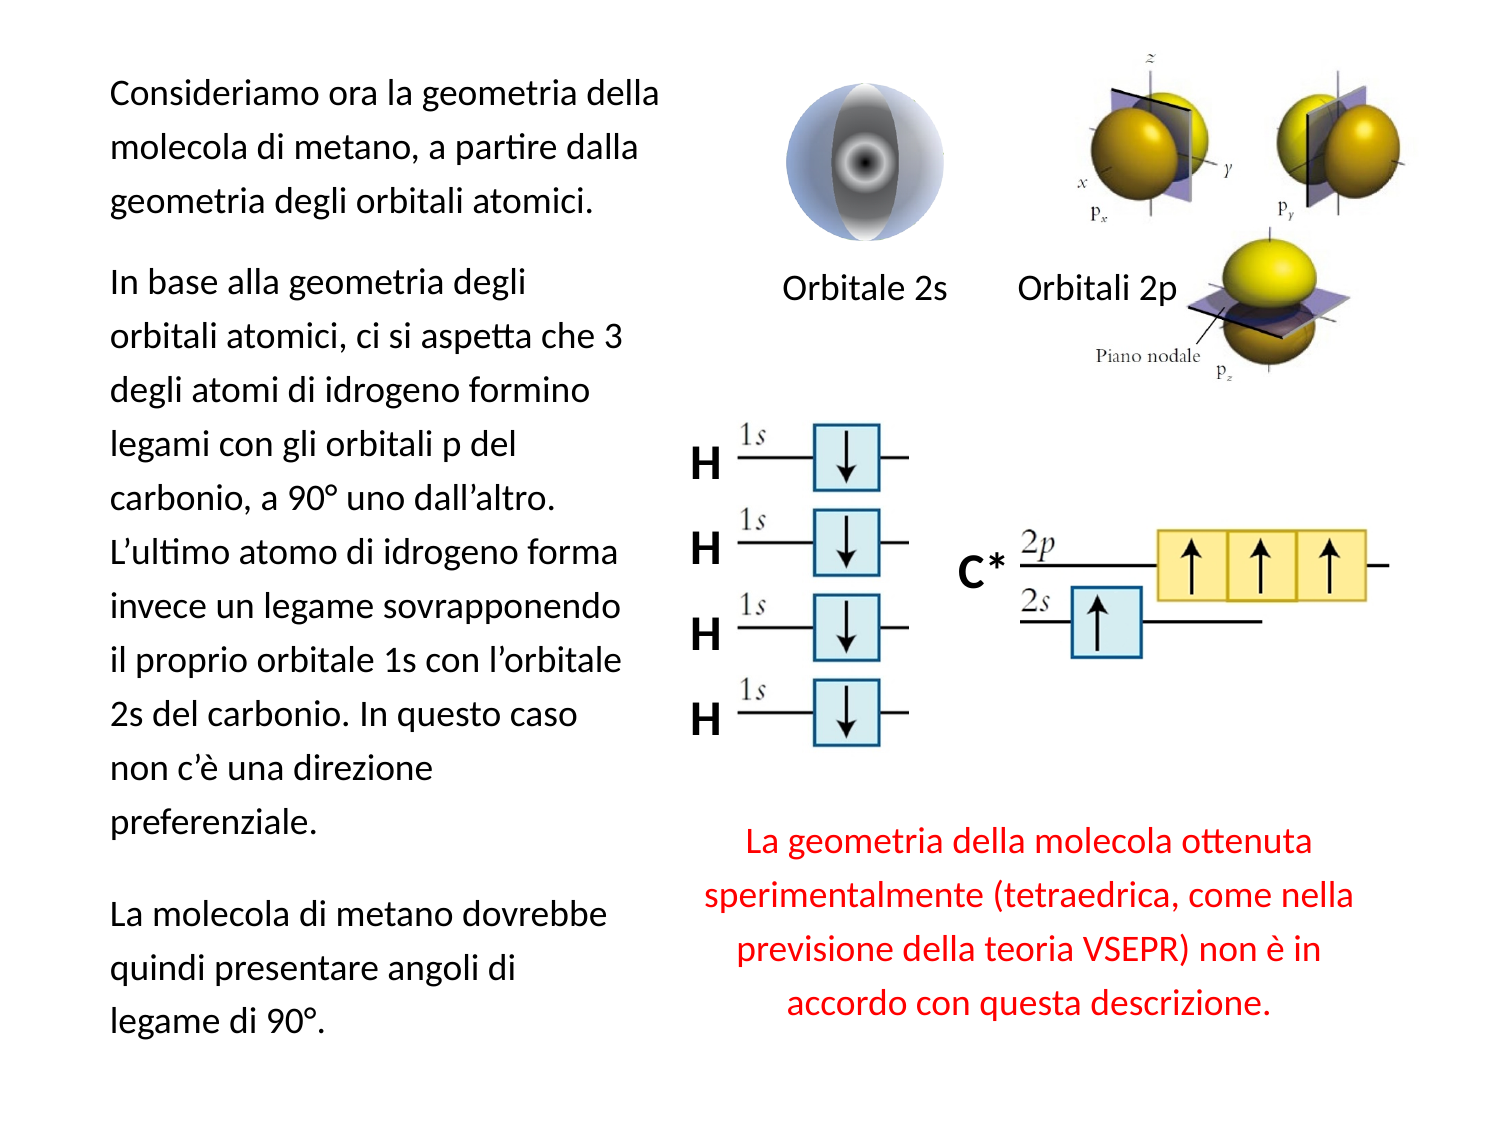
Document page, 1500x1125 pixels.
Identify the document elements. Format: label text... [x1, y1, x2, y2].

picture [786, 83, 944, 241]
text_box In base alla geometria degli orbitali atomici, ci si aspetta che 3 degli atomi di idrogeno formino legami con gli orbitali p del carbonio, a 90° uno dall’altro. L’ultimo atomo di idrogeno forma invece un legame sovrapponendo il proprio orbitale 1s con l’orbitale 2s del carbonio. In questo caso non c’è una direzione preferenziale. La molecola di metano dovrebbe quindi presentare angoli di legame di 90°. [94, 240, 645, 401]
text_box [675, 505, 909, 587]
text_box Consideriamo ora la geometria della molecola di metano, a partire dalla geometria degli orbitali atomici. [94, 51, 754, 212]
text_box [675, 420, 909, 502]
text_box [943, 517, 1392, 662]
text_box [675, 590, 909, 672]
text_box La geometria della molecola ottenuta sperimentalmente (tetraedrica, come nella previsione della teoria VSEPR) non è in accordo con questa descrizione. [667, 799, 1392, 960]
text_box Orbitale 2s [753, 246, 977, 316]
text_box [675, 675, 909, 757]
text_box Orbitali 2p [986, 246, 1064, 316]
picture [1064, 49, 1419, 388]
